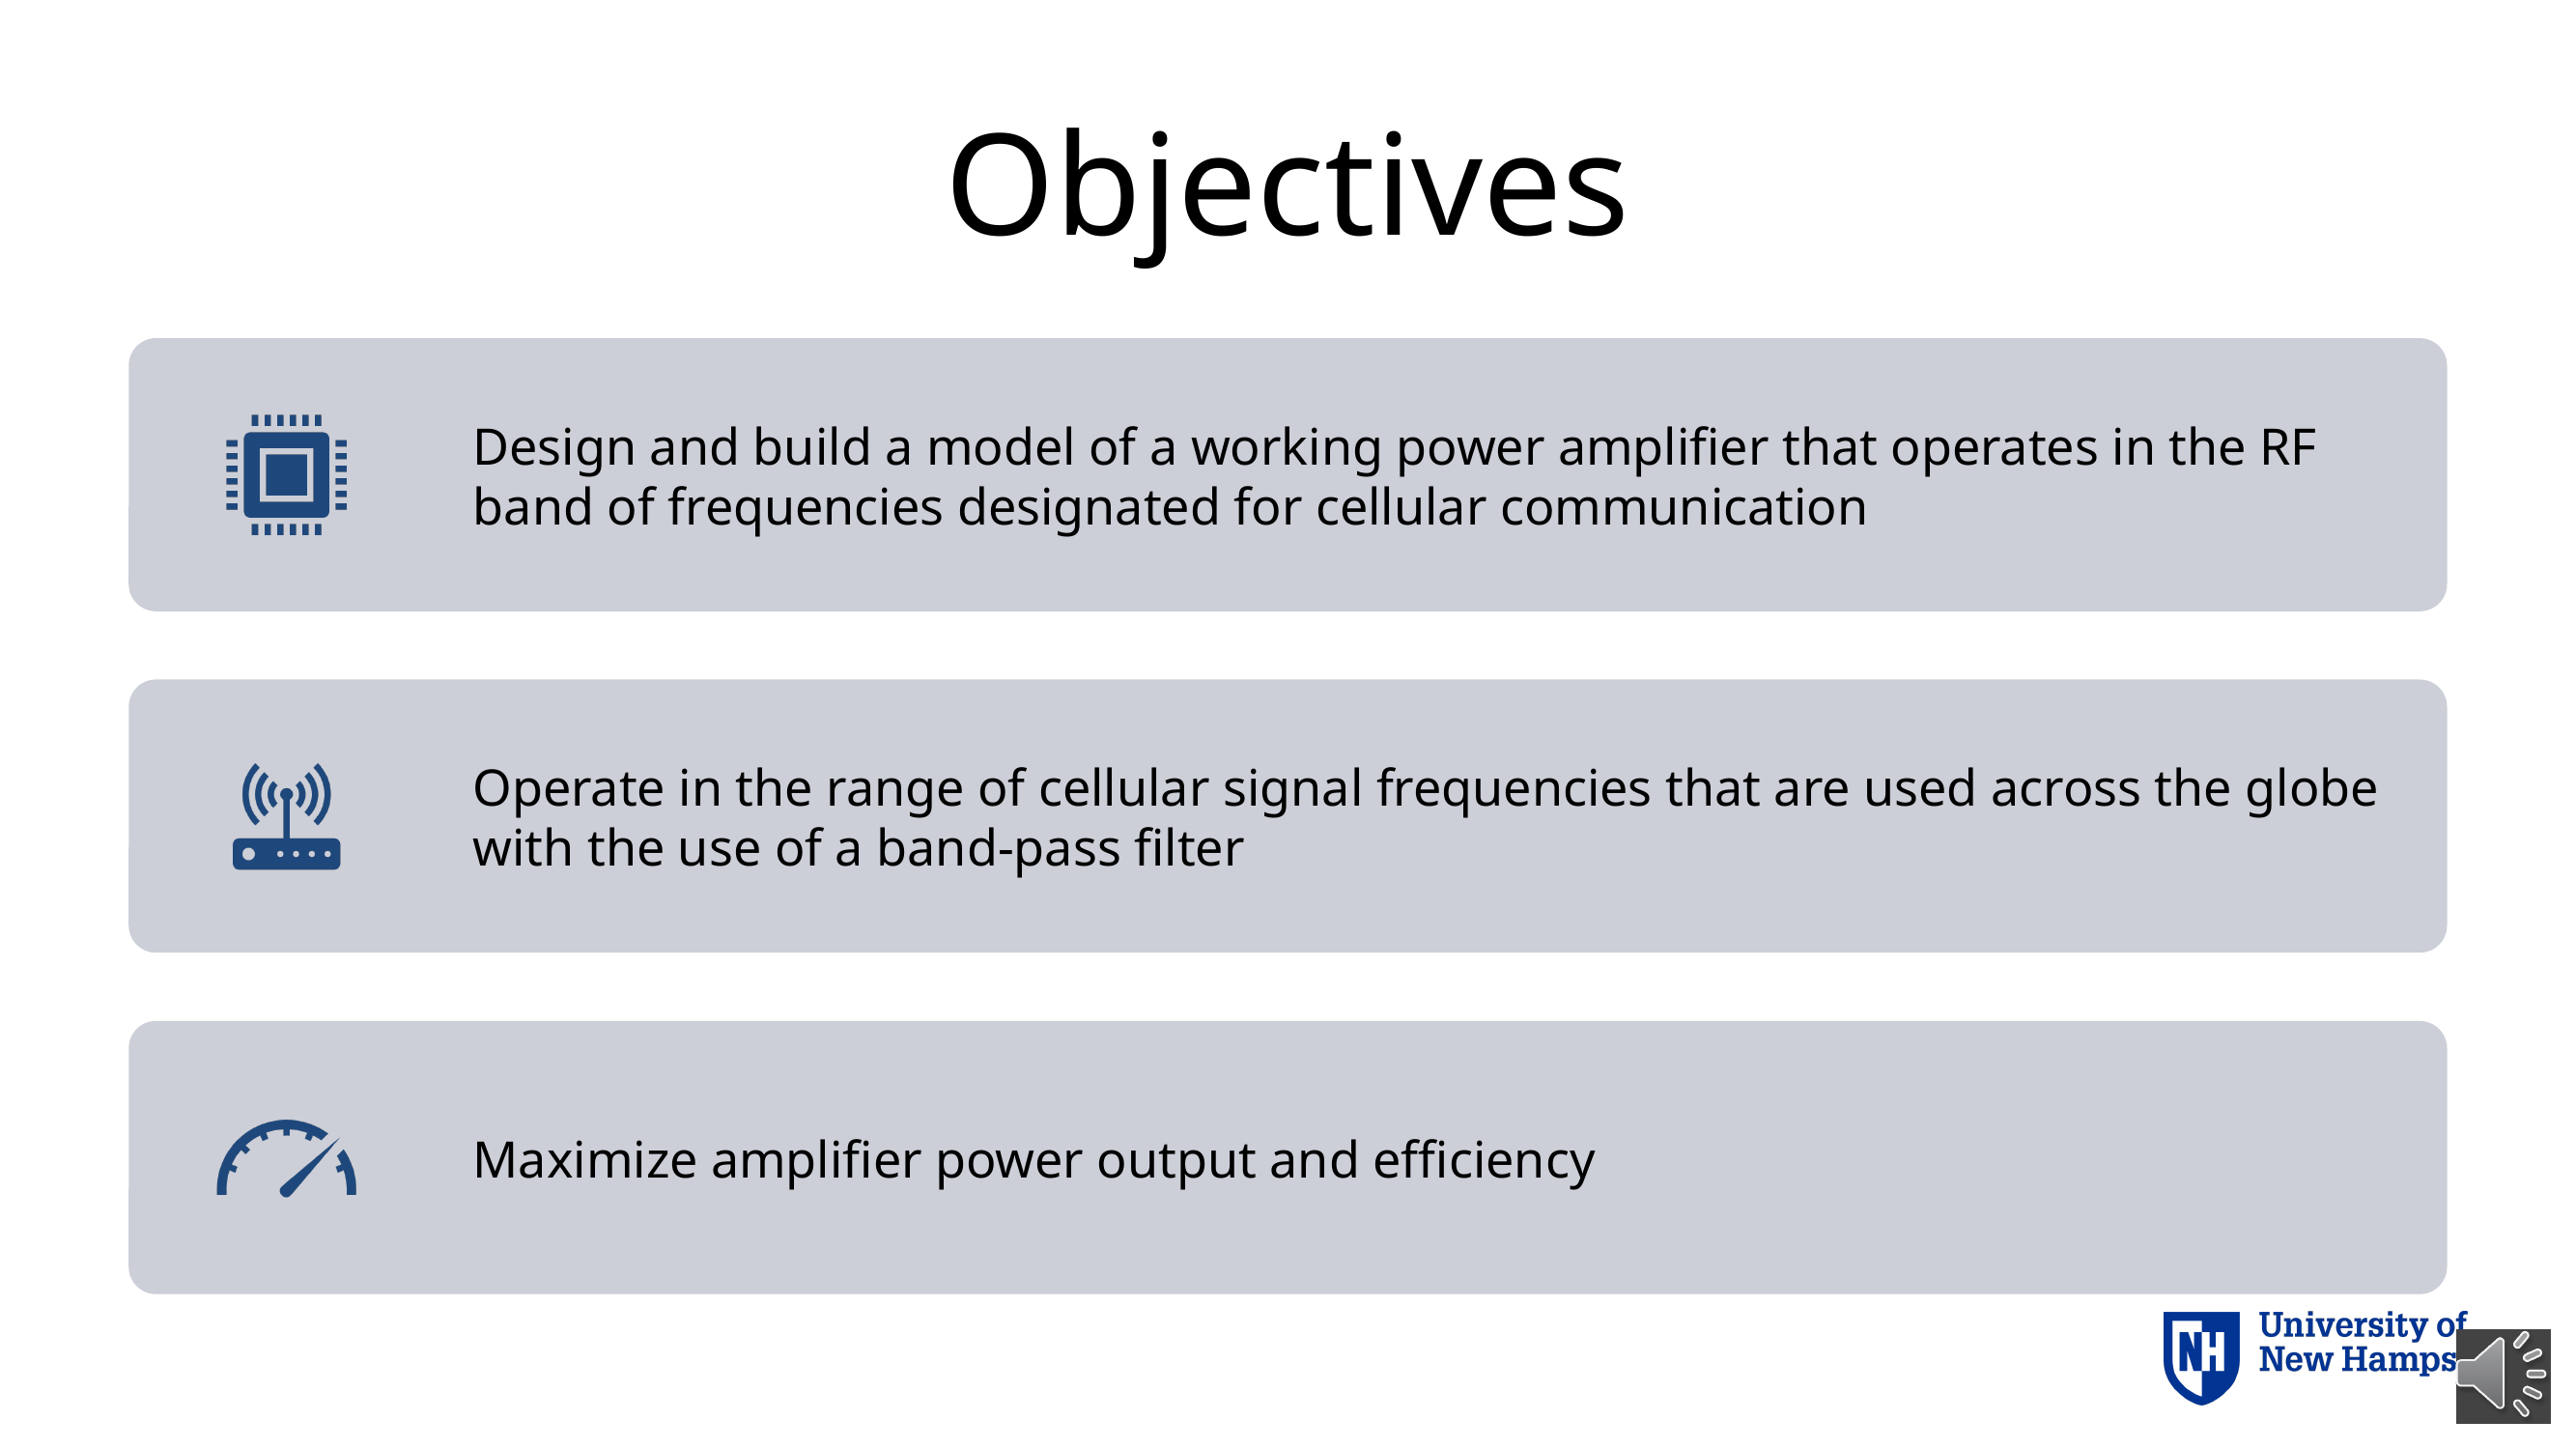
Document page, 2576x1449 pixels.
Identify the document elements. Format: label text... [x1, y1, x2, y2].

picture [2164, 1311, 2553, 1426]
title Objectives [128, 58, 2448, 299]
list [128, 337, 2448, 1295]
